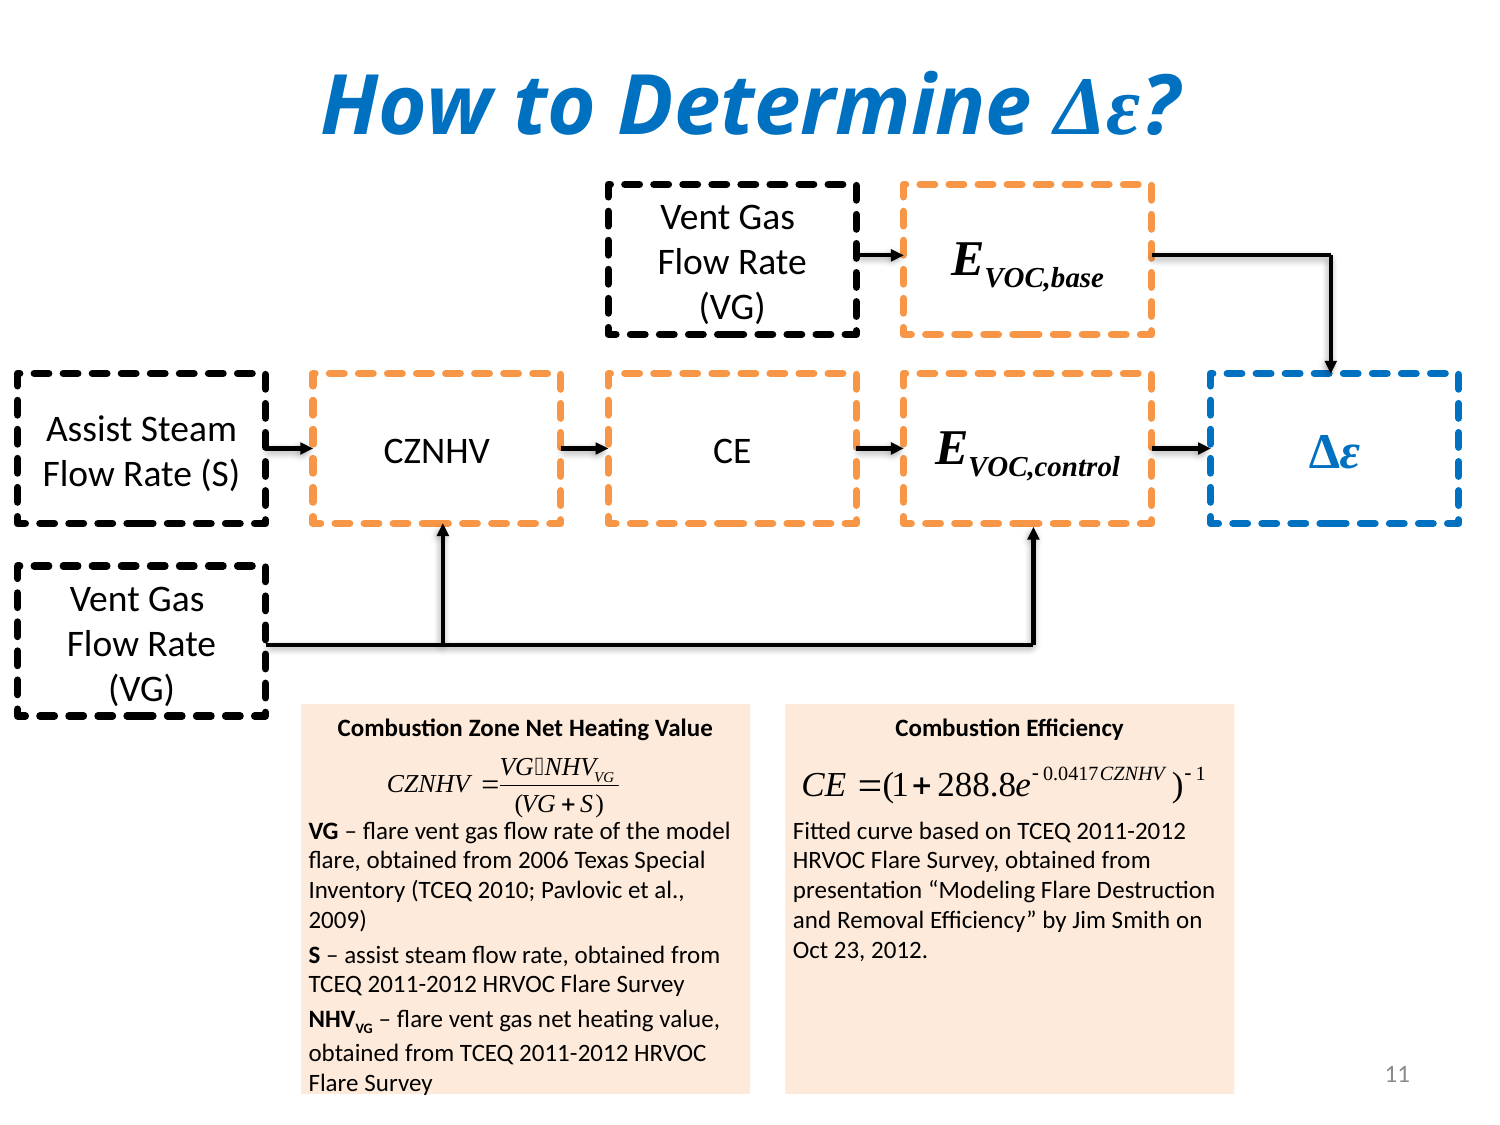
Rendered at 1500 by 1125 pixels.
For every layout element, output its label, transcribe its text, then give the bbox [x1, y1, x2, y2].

text_box Combustion Zone Net Heating Value VG – flare vent gas flow rate of the model flare, obtained from 2006 Texas Special Inventory (TCEQ 2010; Pavlovic et al., 2009) S – assist steam flow rate, obtained from TCEQ 2011-2012 HRVOC Flare Survey NHVVG – flare vent gas net heating value, obtained from TCEQ 2011-2012 HRVOC Flare Survey [299, 702, 752, 1096]
text_box ∆ε [1209, 371, 1461, 526]
text_box EVOC,base [901, 182, 1154, 336]
text_box Vent Gas Flow Rate (VG) [16, 564, 268, 718]
text_box EVOC,control [901, 371, 1154, 526]
text_box Vent Gas Flow Rate (VG) [606, 182, 858, 336]
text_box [796, 757, 1211, 811]
text_box How to Determine Δε? [41, 7, 1459, 195]
text_box Combustion Efficiency Fitted curve based on TCEQ 2011-2012 HRVOC Flare Survey, obtained from presentation “Modeling Flare Destruction and Removal Efficiency” by Jim Smith on Oct 23, 2012. [783, 702, 1236, 1096]
slide_number 11 [1074, 1042, 1425, 1103]
text_box CE [606, 371, 858, 526]
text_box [383, 751, 625, 823]
text_box CZNHV [311, 371, 563, 526]
text_box Assist Steam Flow Rate (S) [16, 371, 268, 526]
